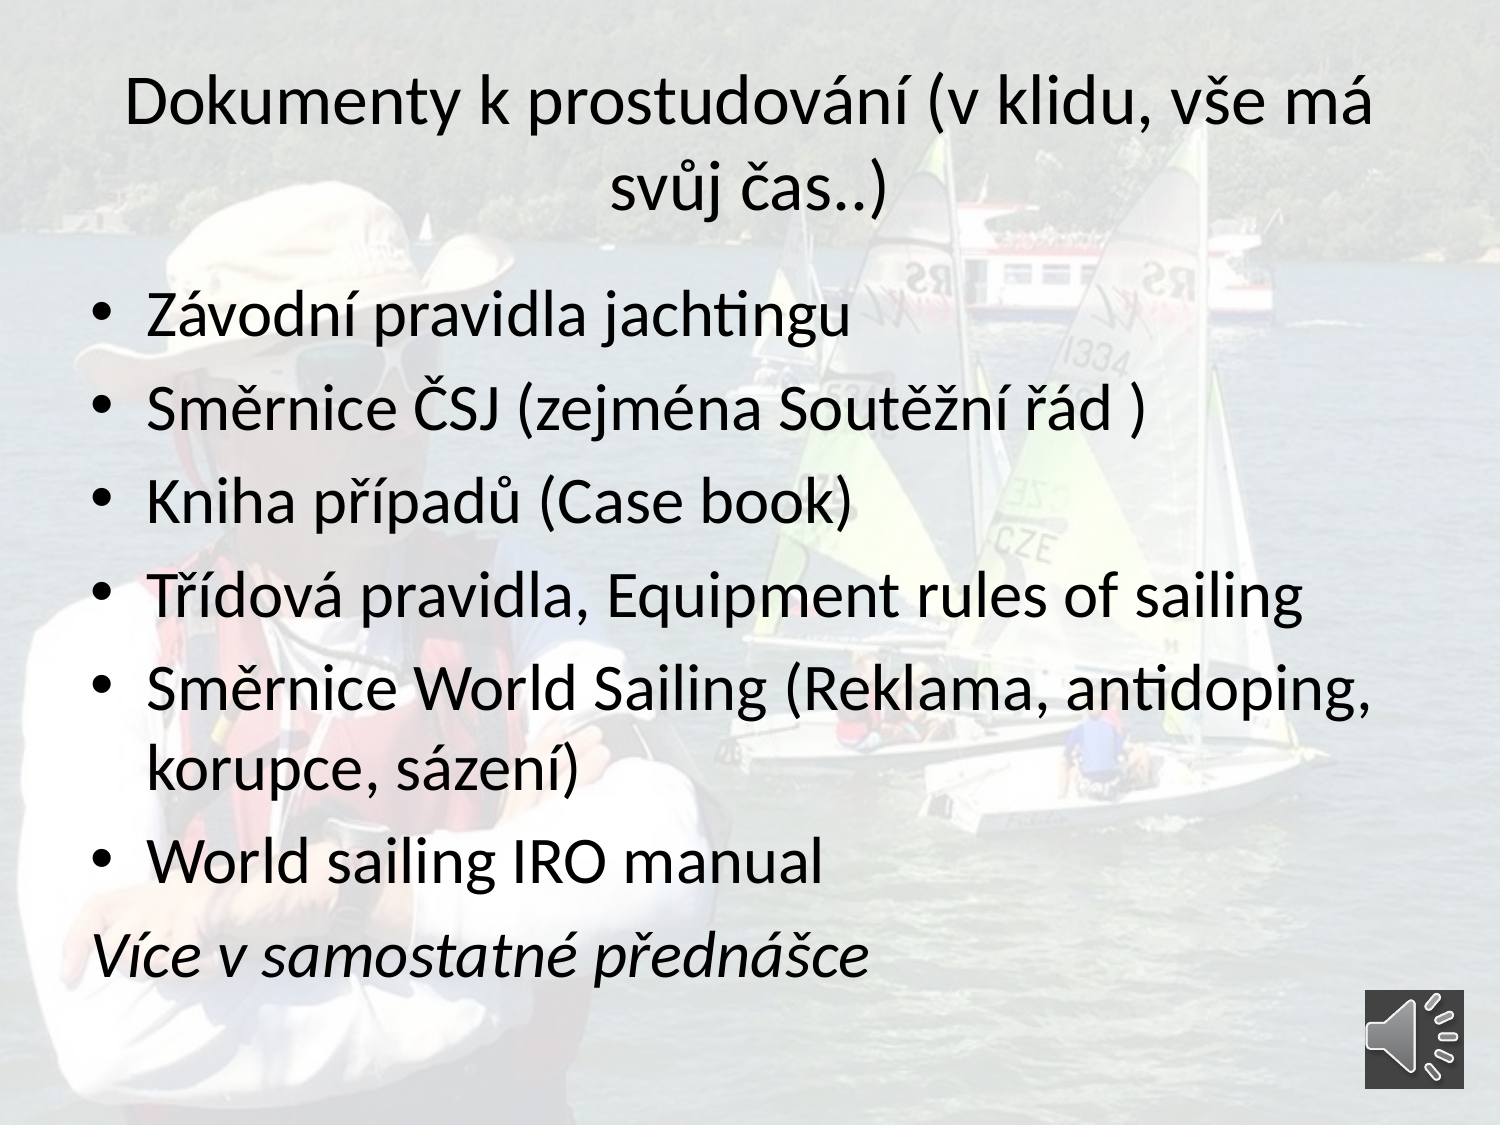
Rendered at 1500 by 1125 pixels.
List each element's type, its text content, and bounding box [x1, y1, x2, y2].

list Závodní pravidla jachtingu Směrnice ČSJ (zejména Soutěžní řád ) Kniha případů (Case book) Třídová pravidla, Equipment rules of sailing Směrnice World Sailing (Reklama, antidoping, korupce, sázení) World sailing IRO manual Více v samostatné přednášce [75, 262, 1425, 1005]
picture [1364, 989, 1465, 1090]
title Dokumenty k prostudování (v klidu, vše má svůj čas..) [75, 45, 1425, 233]
